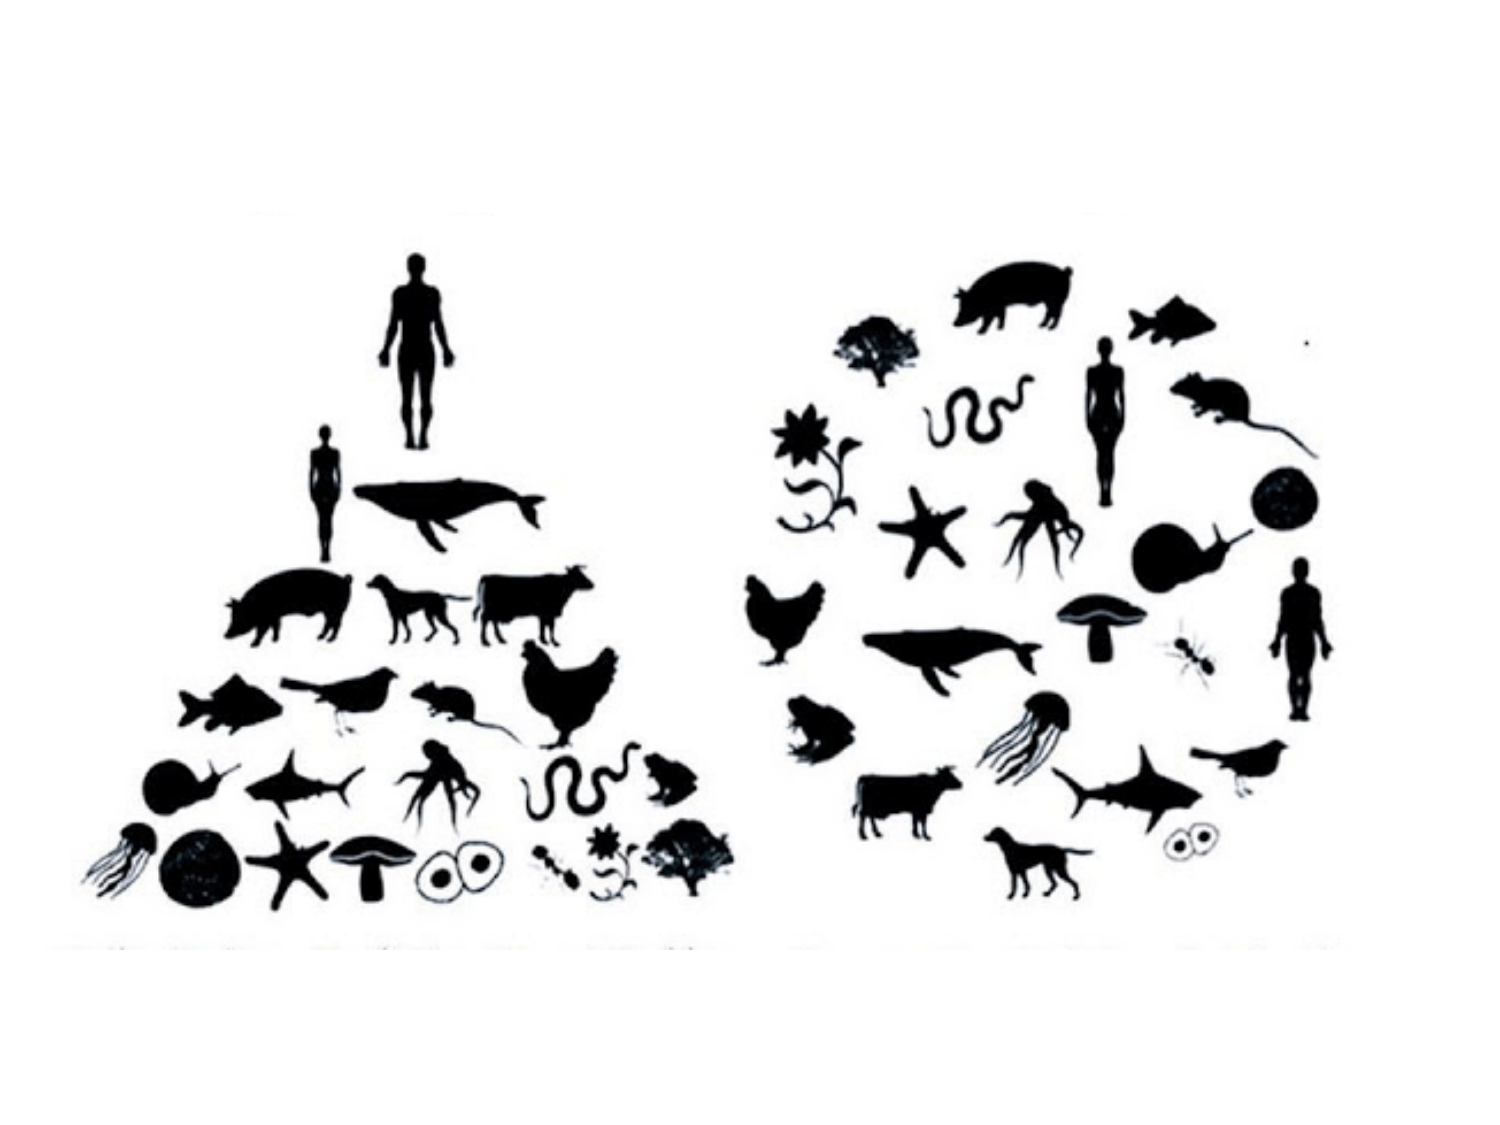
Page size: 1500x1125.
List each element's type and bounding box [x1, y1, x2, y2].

picture [3, 212, 1465, 951]
